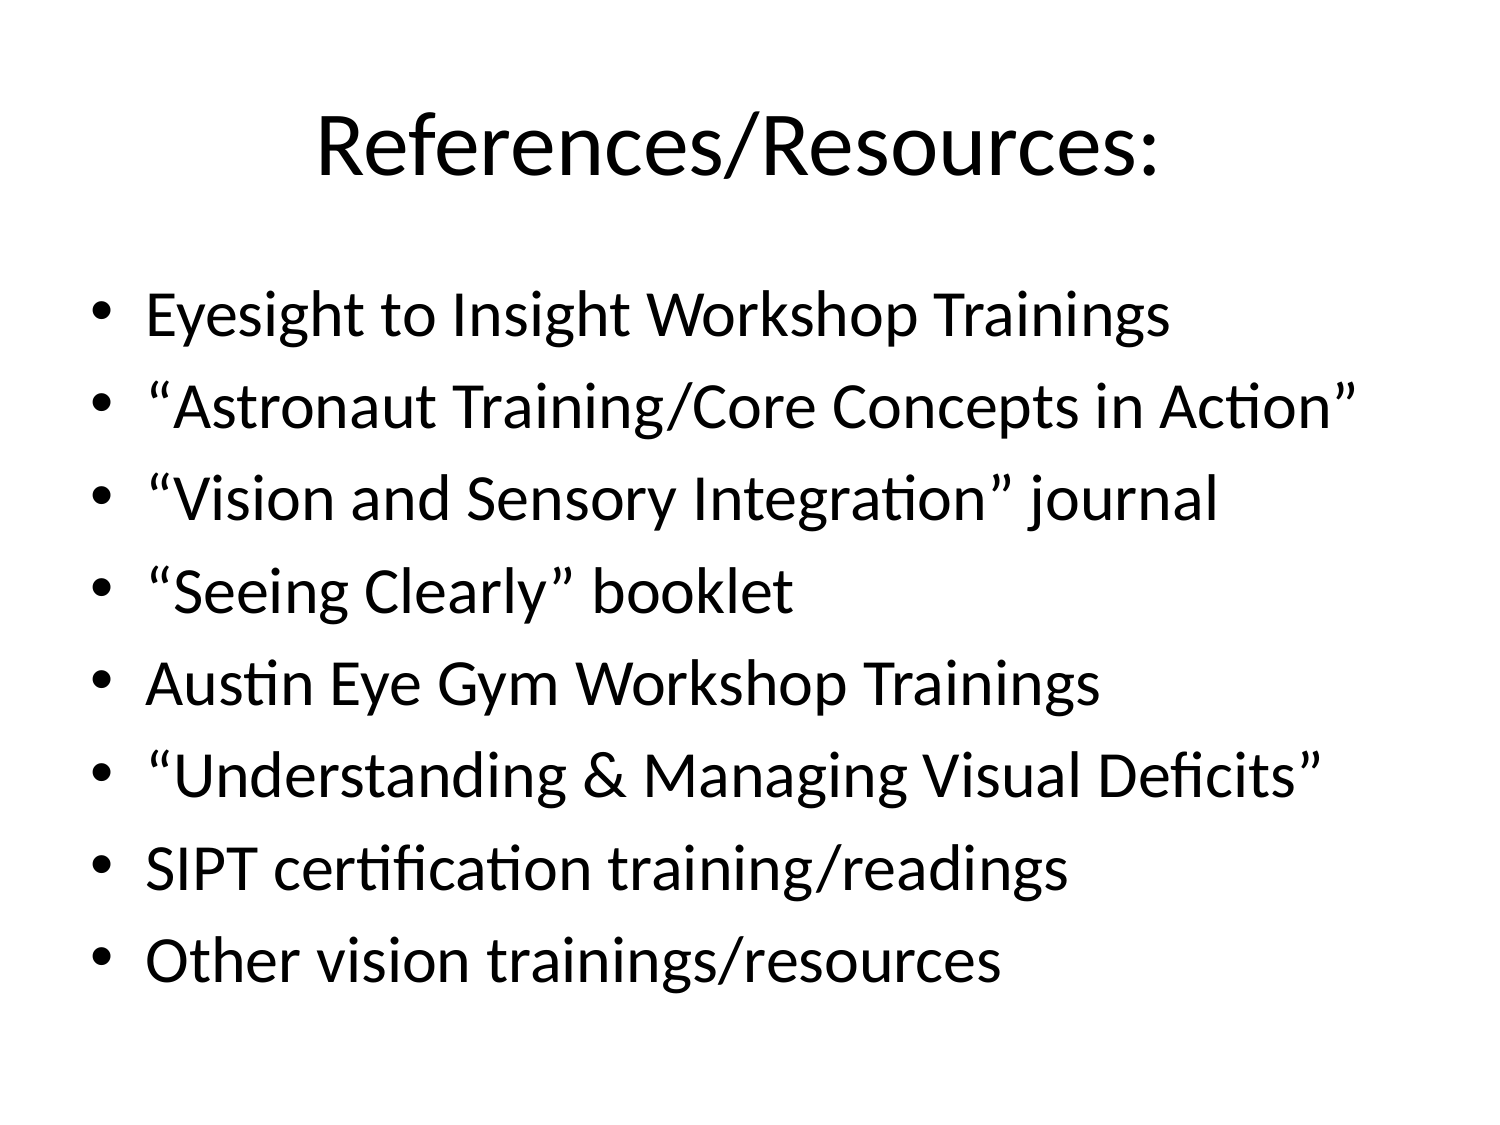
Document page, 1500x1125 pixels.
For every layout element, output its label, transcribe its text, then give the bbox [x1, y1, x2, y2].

list Eyesight to Insight Workshop Trainings “Astronaut Training/Core Concepts in Action” “Vision and Sensory Integration” journal “Seeing Clearly” booklet Austin Eye Gym Workshop Trainings “Understanding & Managing Visual Deficits” SIPT certification training/readings Other vision trainings/resources [75, 262, 1425, 1005]
title References/Resources: [75, 45, 1425, 233]
